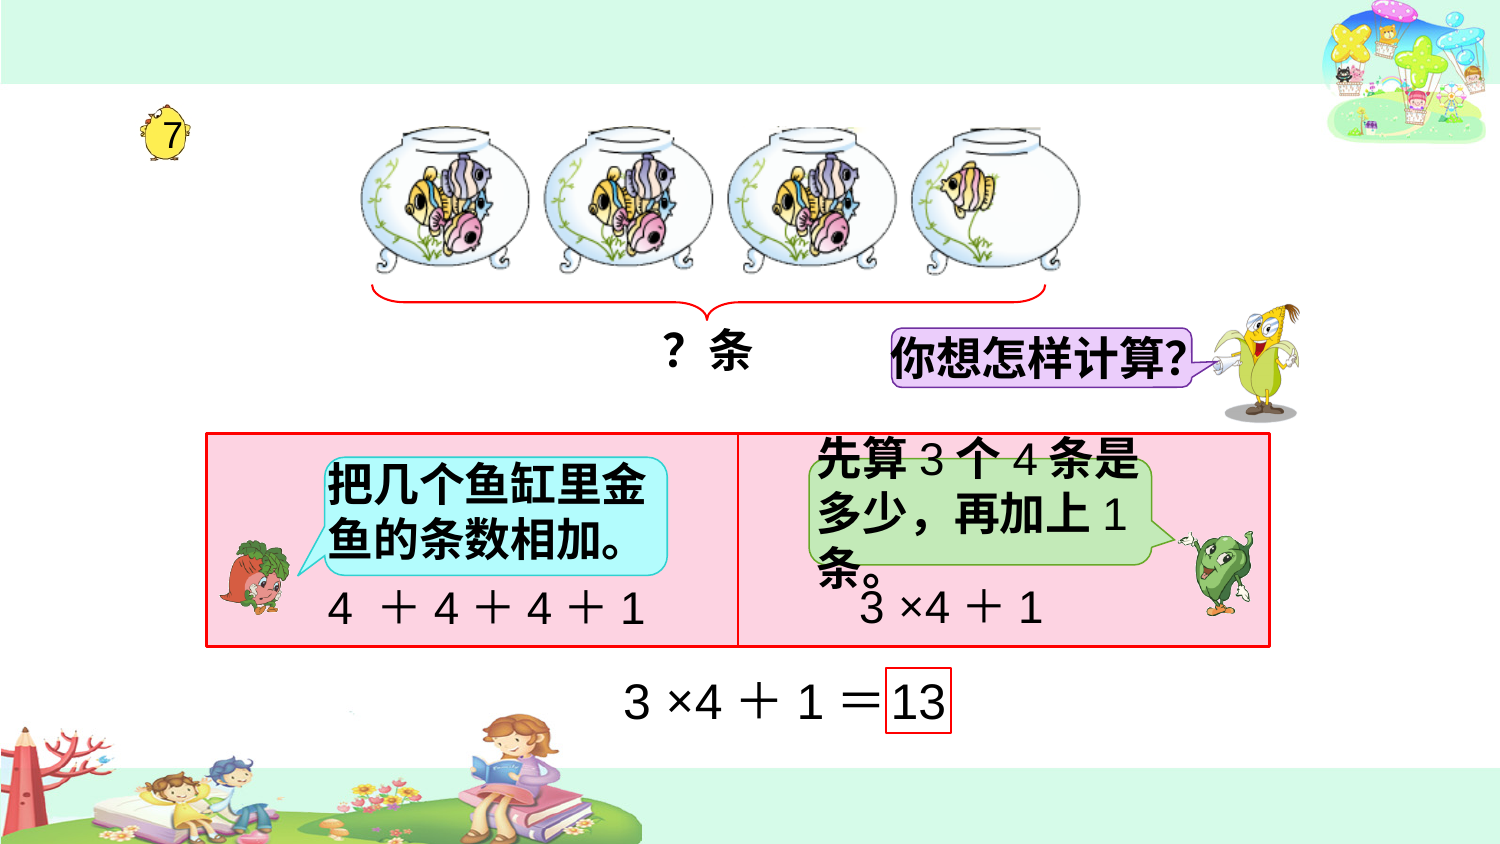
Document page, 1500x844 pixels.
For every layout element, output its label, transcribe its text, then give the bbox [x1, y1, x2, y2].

text_box [884, 729, 953, 735]
text_box 3 ×4＋1＝ [608, 669, 865, 729]
picture [0, 0, 1500, 844]
text_box 你想怎样计算？ [875, 315, 1205, 399]
text_box [371, 284, 1047, 319]
text_box 13 [865, 669, 972, 729]
text_box ？条 [631, 319, 786, 379]
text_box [206, 433, 1271, 647]
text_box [135, 102, 195, 166]
